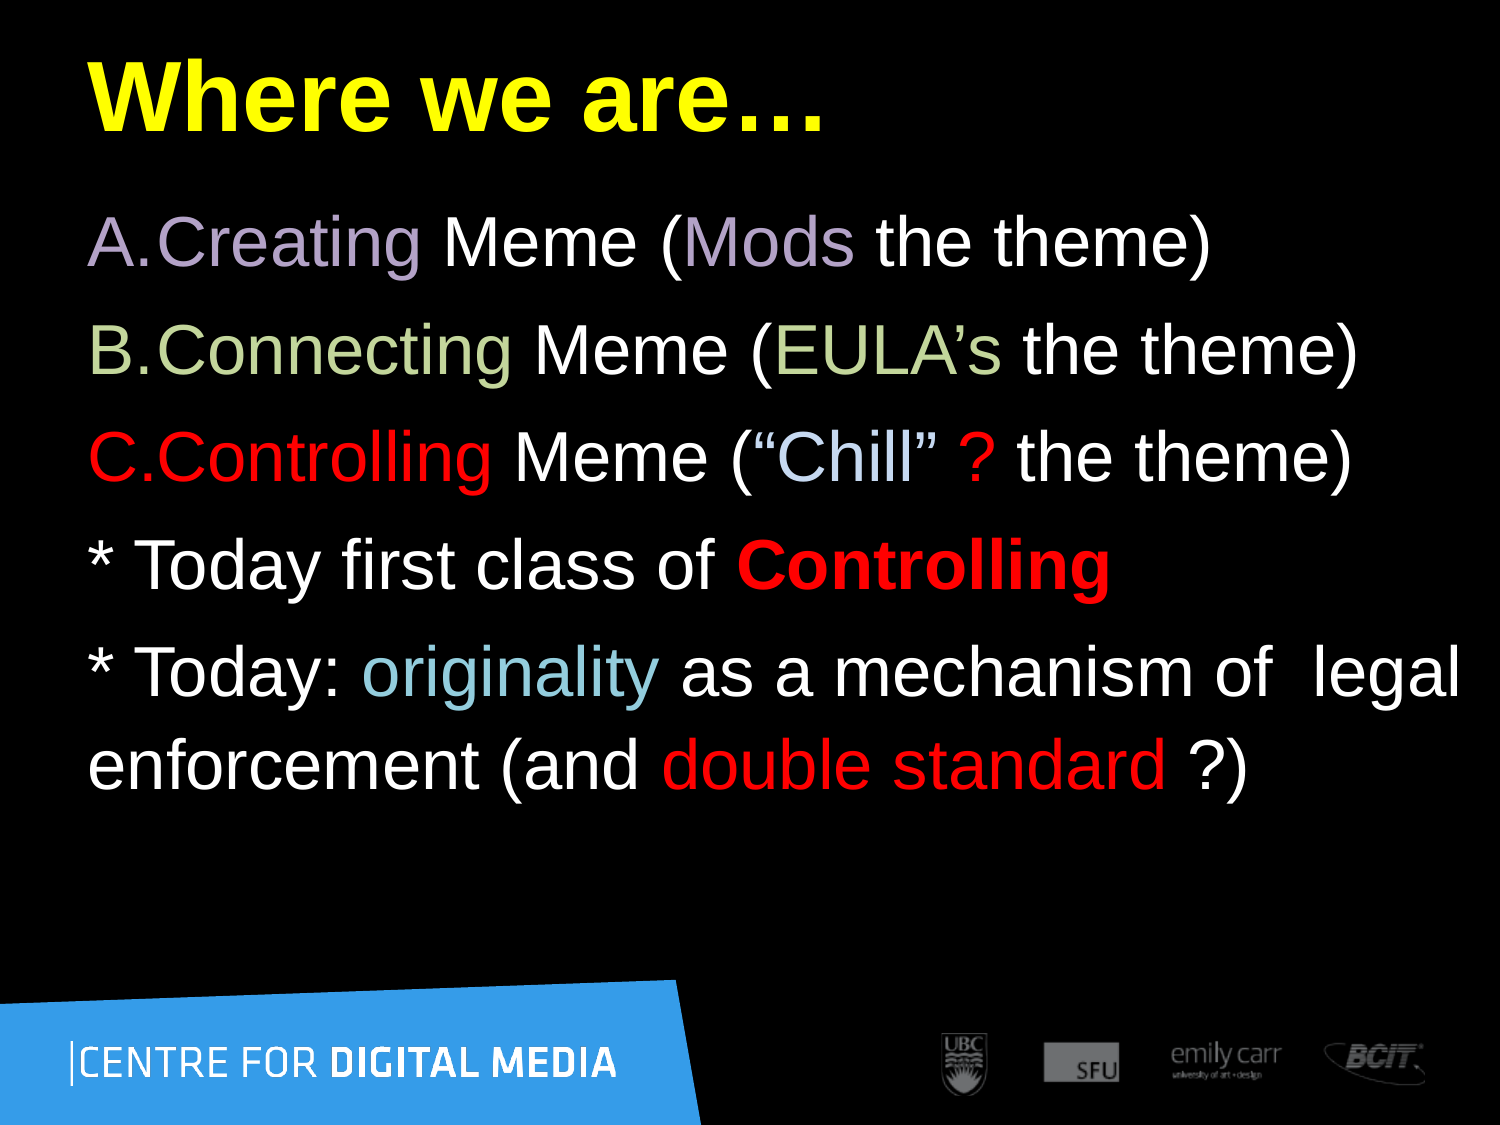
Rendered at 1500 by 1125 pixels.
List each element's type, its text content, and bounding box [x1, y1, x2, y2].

title Where we are… [75, 8, 1425, 175]
list Creating Meme (Mods the theme) Connecting Meme (EULA’s the theme) Controlling Meme (“Chill” ? the theme) * Today first class of Controlling * Today: originality as a mechanism of legal enforcement (and double standard ?) [75, 175, 1500, 978]
